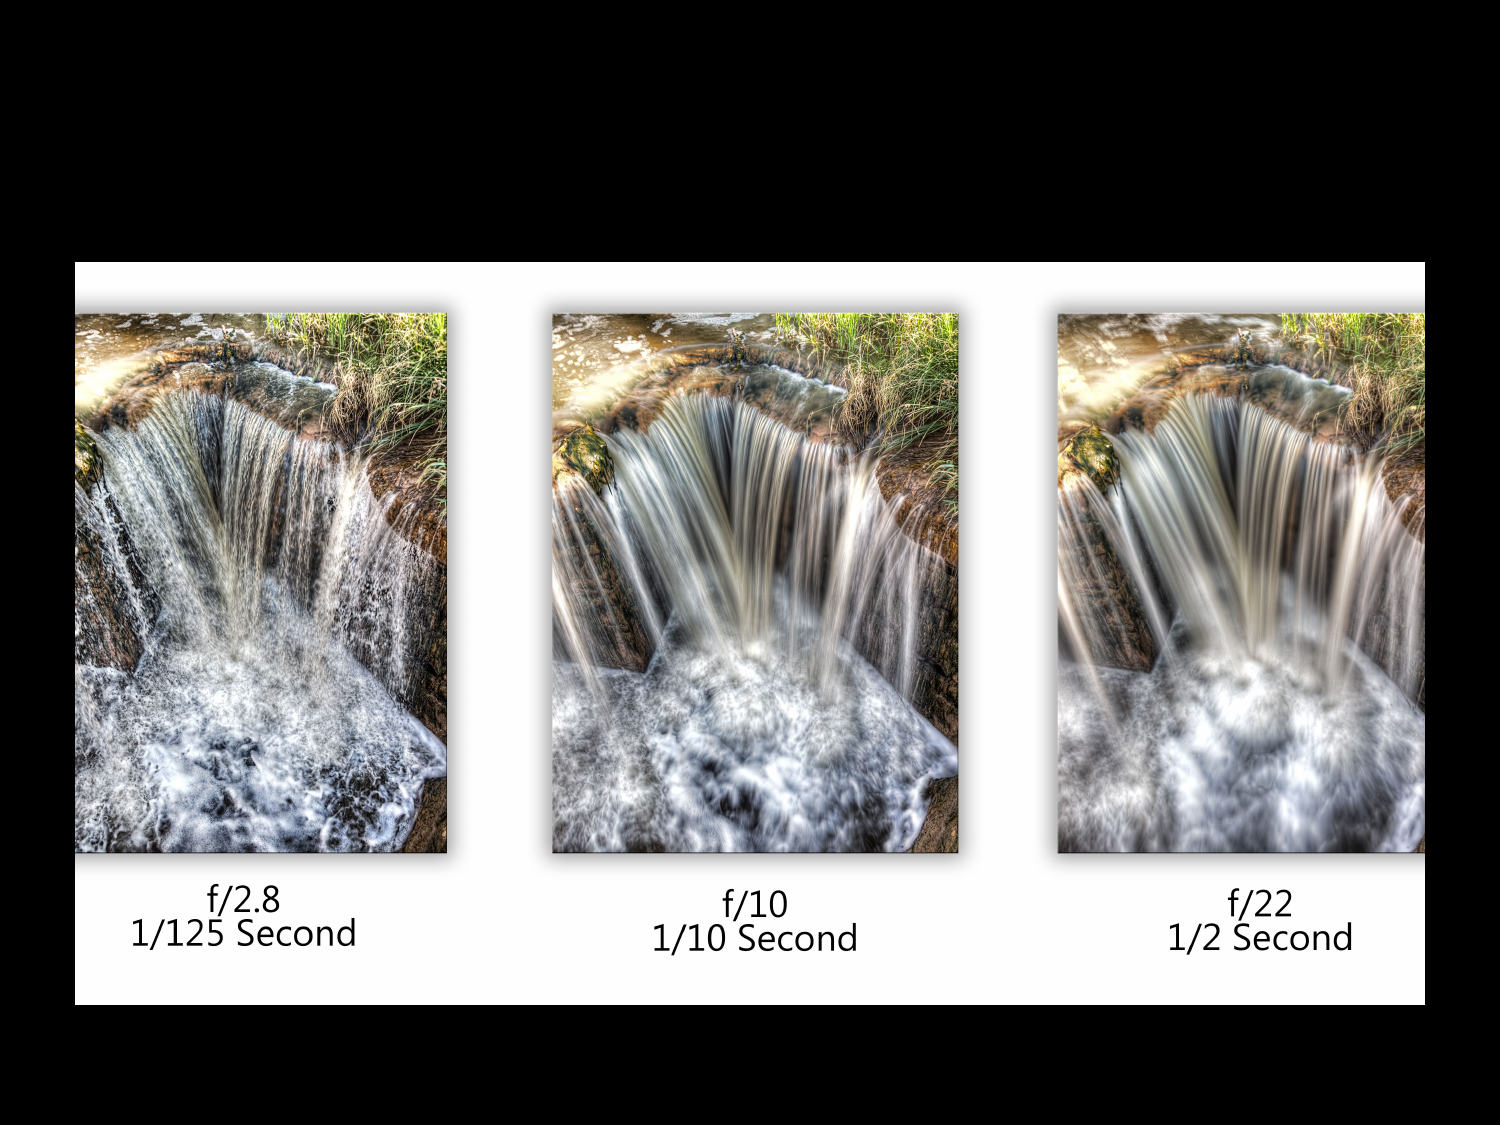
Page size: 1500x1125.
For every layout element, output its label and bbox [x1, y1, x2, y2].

list [74, 262, 1426, 1006]
